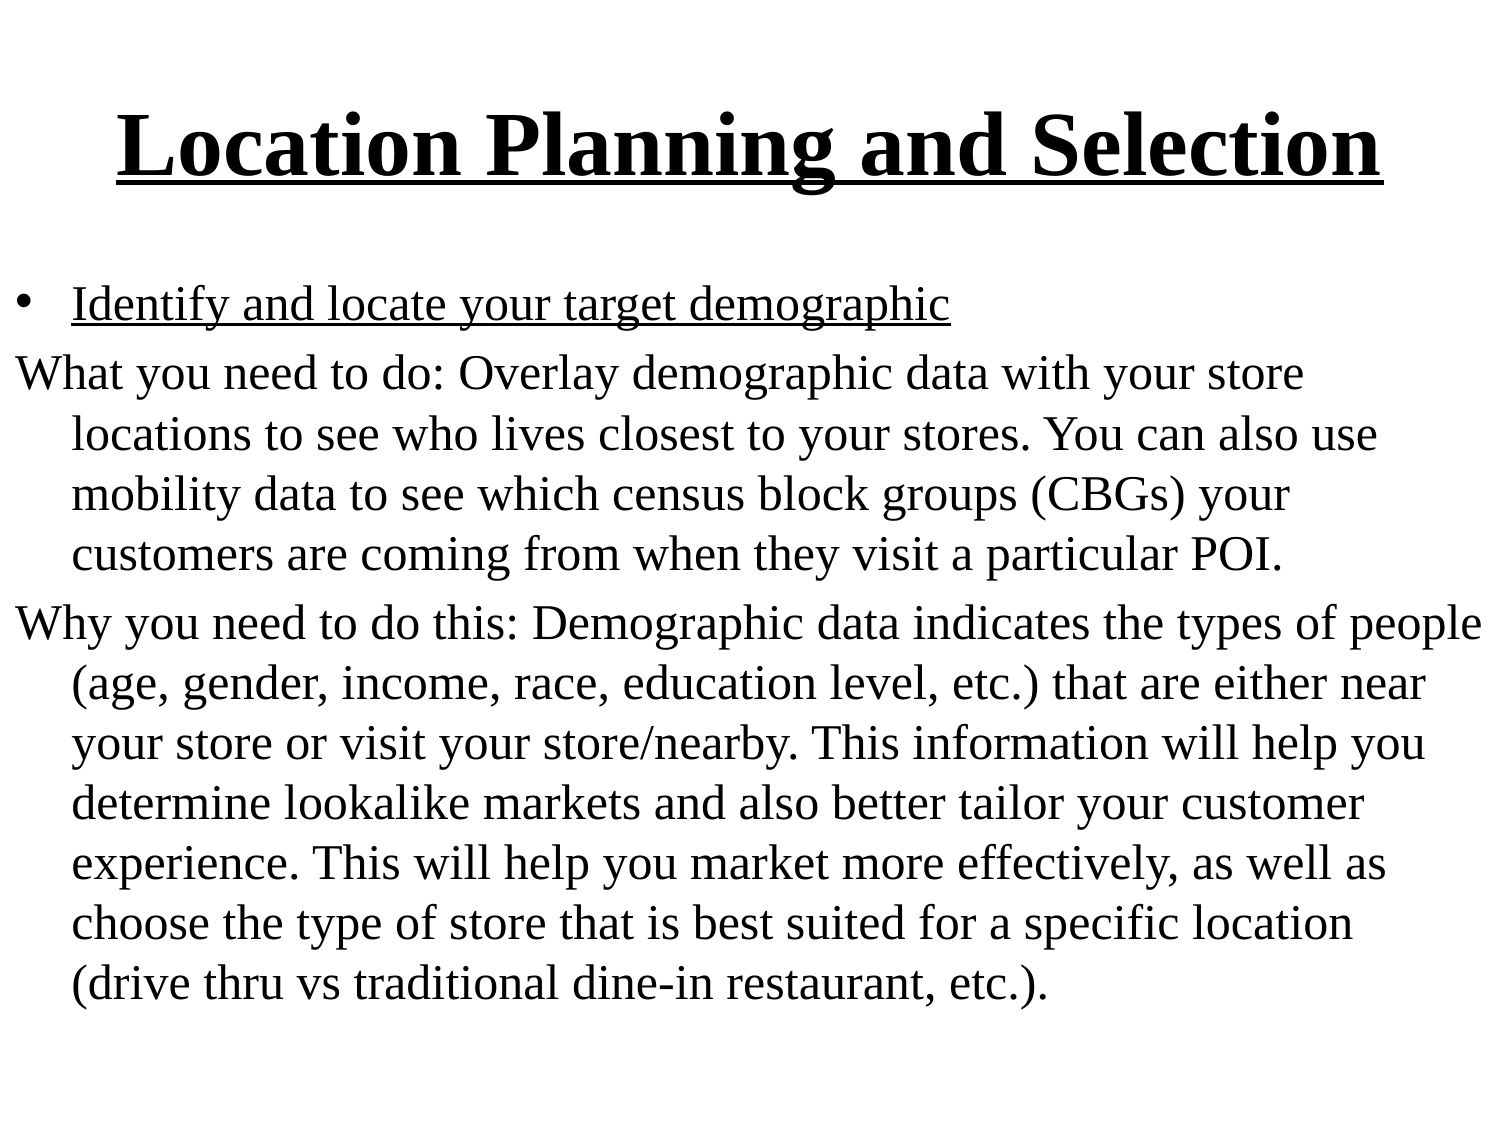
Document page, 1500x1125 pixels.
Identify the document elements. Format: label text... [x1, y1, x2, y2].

list Identify and locate your target demographic What you need to do: Overlay demographic data with your store locations to see who lives closest to your stores. You can also use mobility data to see which census block groups (CBGs) your customers are coming from when they visit a particular POI.‍ Why you need to do this: Demographic data indicates the types of people (age, gender, income, race, education level, etc.) that are either near your store or visit your store/nearby. This information will help you determine lookalike markets and also better tailor your customer experience. This will help you market more effectively, as well as choose the type of store that is best suited for a specific location (drive thru vs traditional dine-in restaurant, etc.). [0, 262, 1500, 1005]
title Location Planning and Selection [75, 45, 1425, 233]
